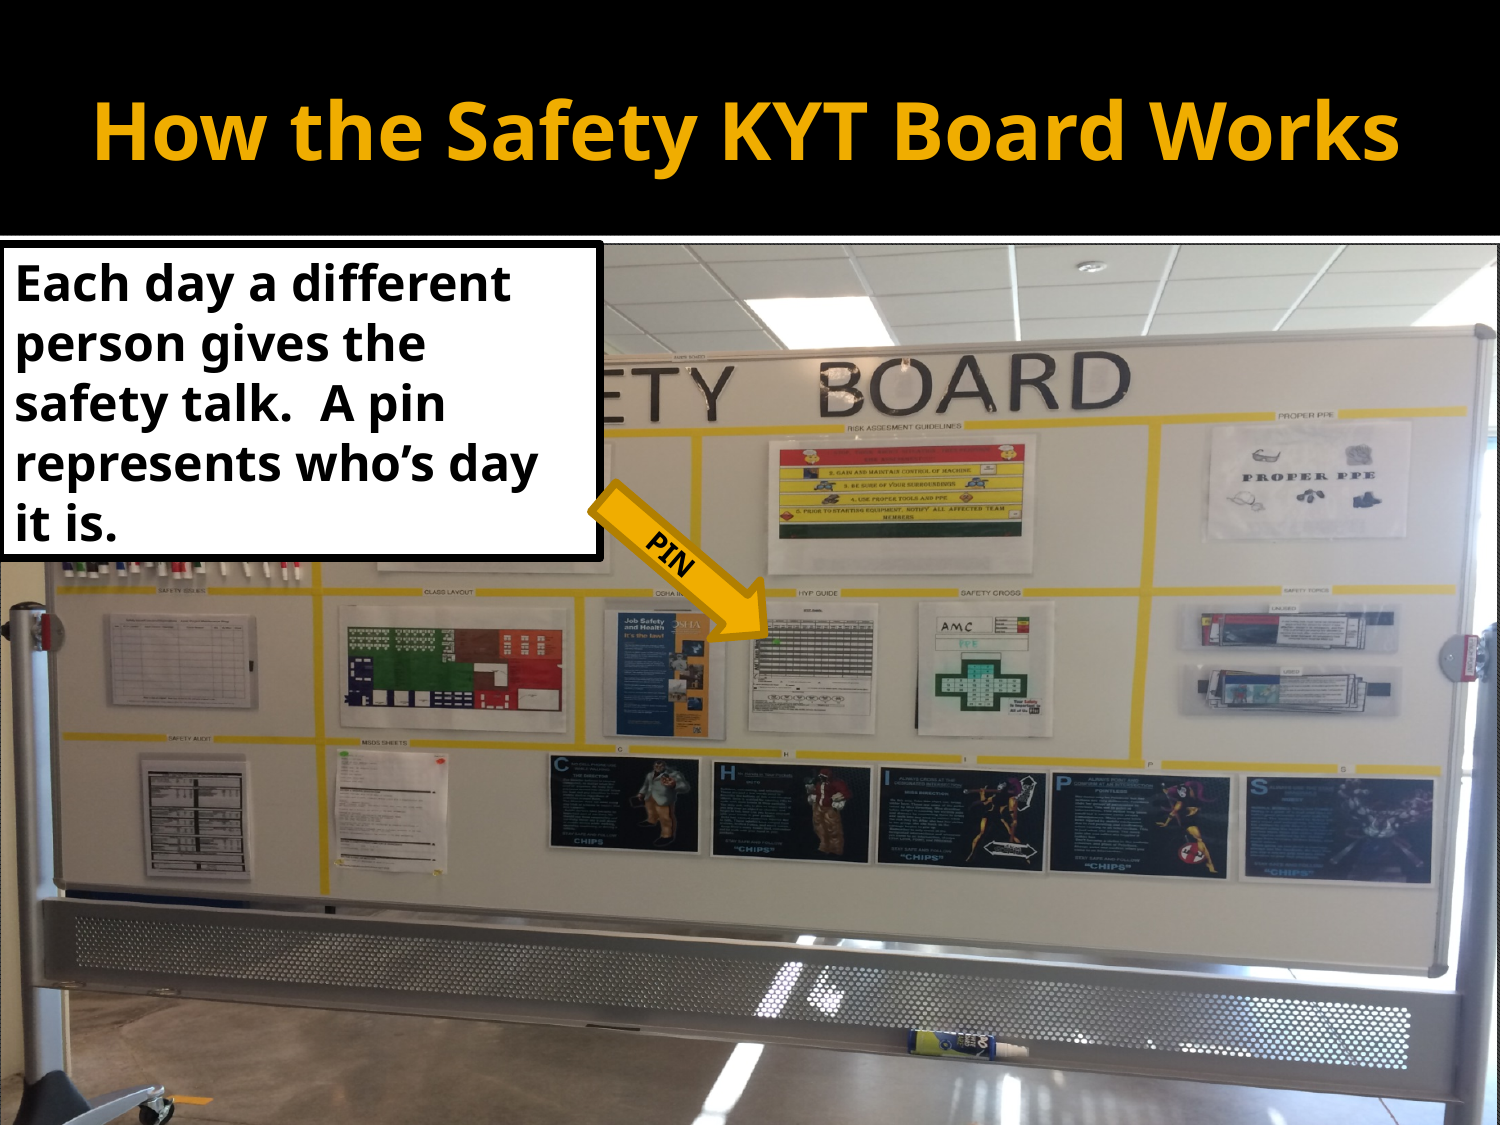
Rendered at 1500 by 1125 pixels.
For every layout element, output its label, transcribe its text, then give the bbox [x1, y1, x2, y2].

picture [0, 244, 1497, 1125]
title How the Safety KYT Board Works [75, 25, 1425, 231]
text_box Each day a different person gives the safety talk. A pin represents who’s day it is. [0, 240, 604, 244]
